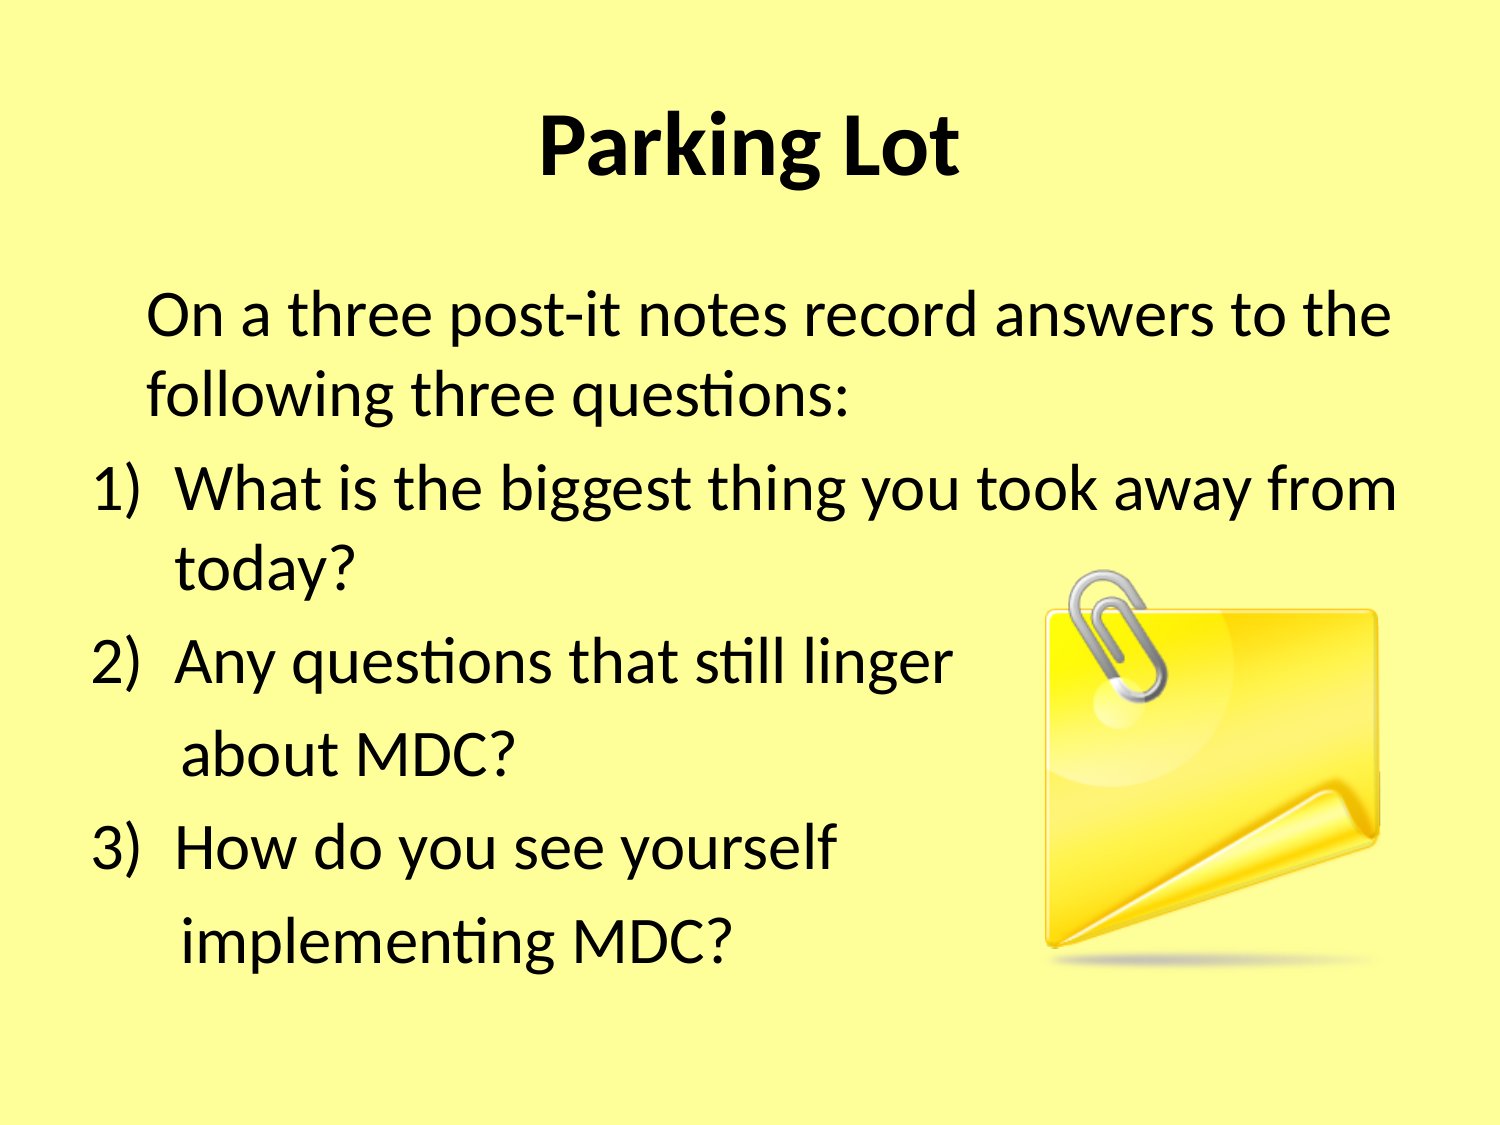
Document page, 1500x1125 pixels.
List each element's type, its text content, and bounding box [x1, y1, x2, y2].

picture [973, 532, 1424, 983]
title Parking Lot [74, 44, 1426, 233]
list On a three post-it notes record answers to the following three questions: What is the biggest thing you took away from today? Any questions that still linger about MDC? How do you see yourself implementing MDC? [74, 262, 1426, 1006]
